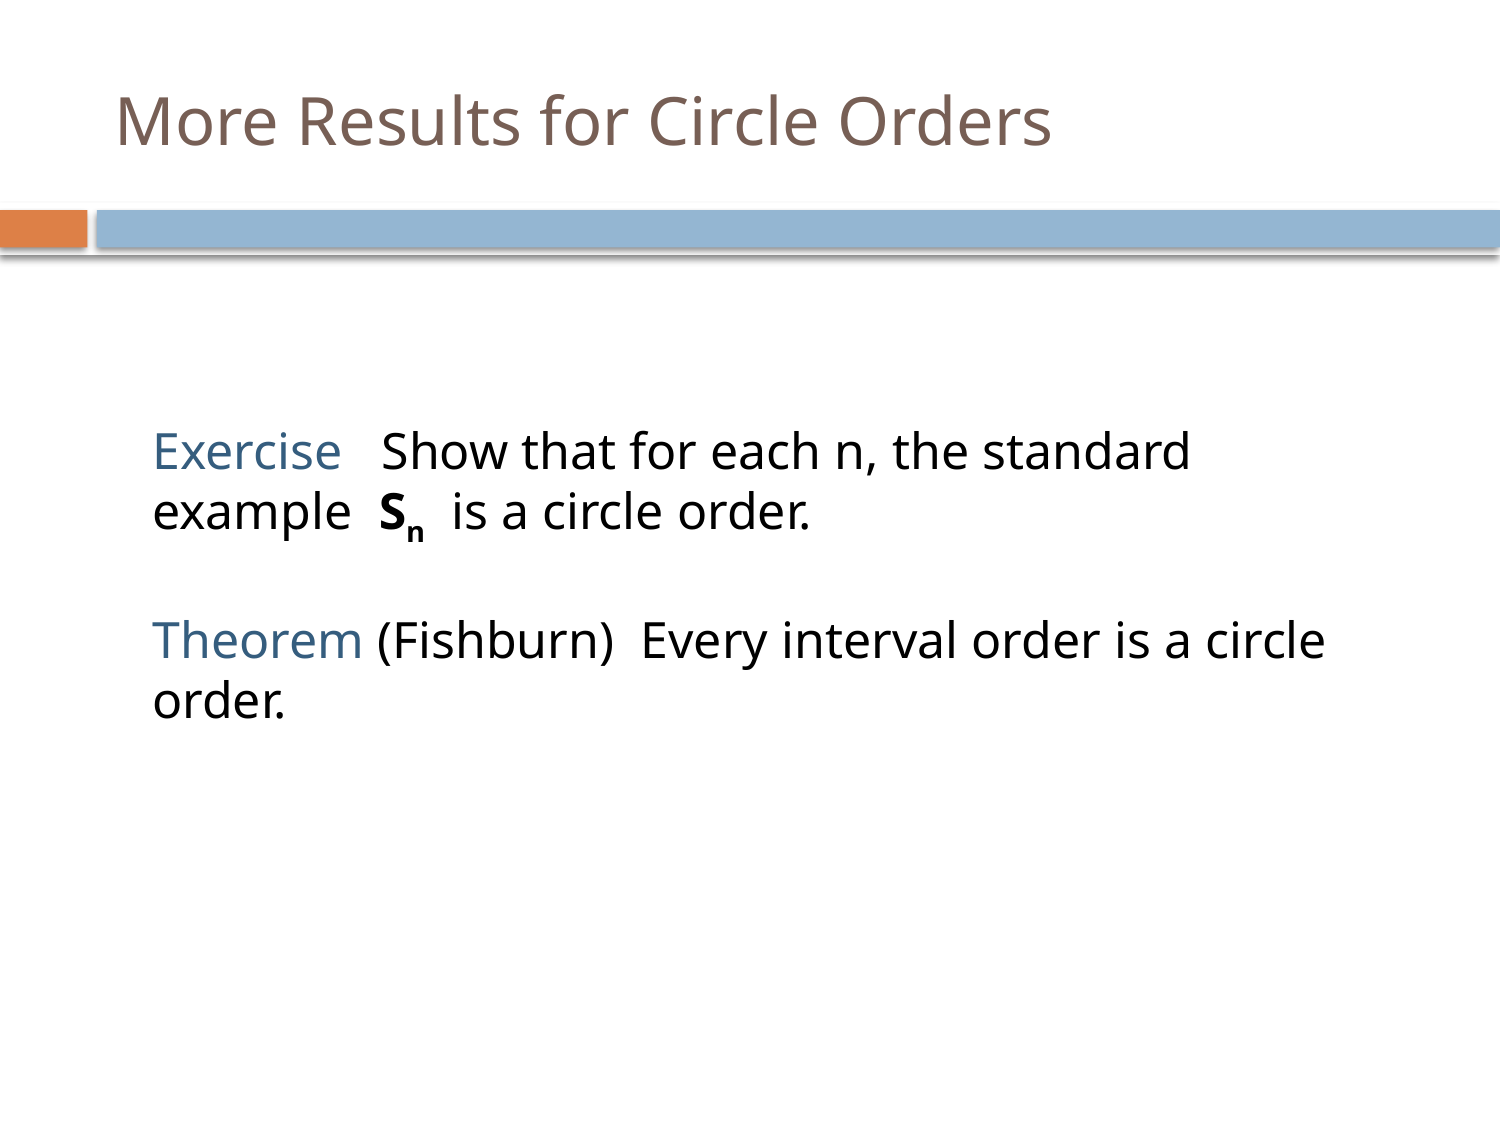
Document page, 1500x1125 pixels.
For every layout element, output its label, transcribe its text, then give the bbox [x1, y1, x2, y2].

title More Results for Circle Orders [99, 37, 1438, 200]
text_box Exercise Show that for each n, the standard example Sn is a circle order. Theorem (Fishburn) Every interval order is a circle order. [137, 412, 1375, 736]
